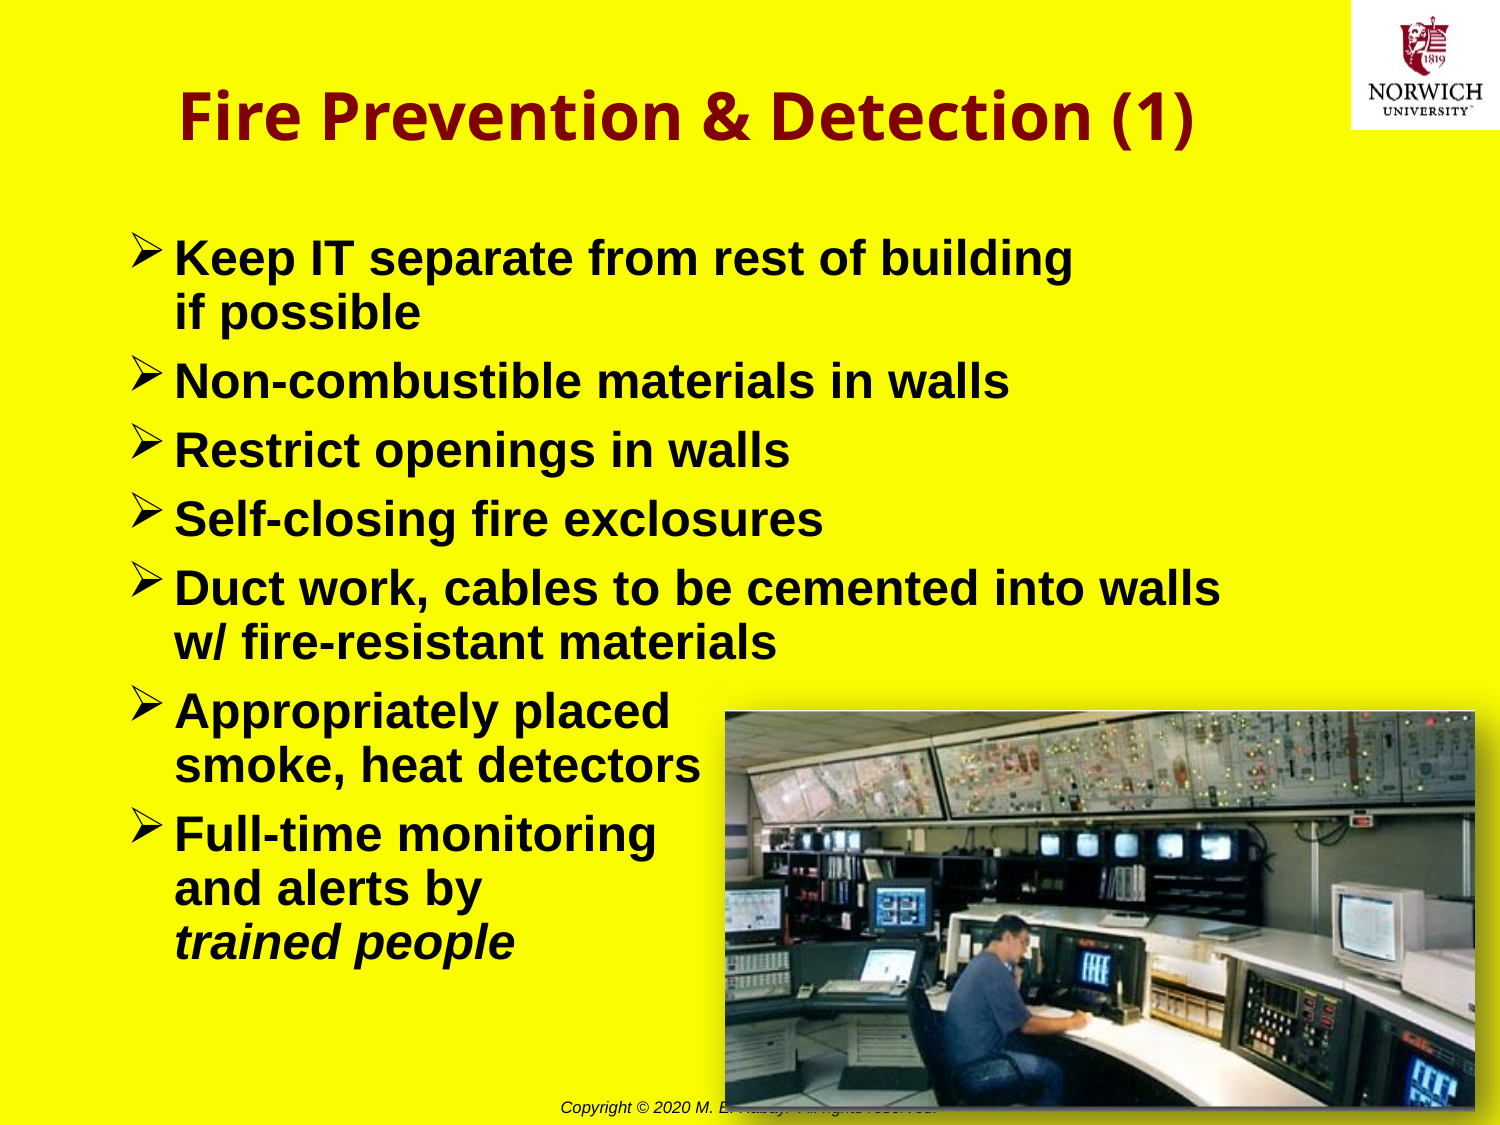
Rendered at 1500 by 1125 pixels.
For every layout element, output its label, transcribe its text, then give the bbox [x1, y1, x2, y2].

picture [724, 710, 1476, 1112]
title Fire Prevention & Detection (1) [161, 24, 1339, 213]
list Keep IT separate from rest of building if possible Non‑combustible materials in walls Restrict openings in walls Self‑closing fire exclosures Duct work, cables to be cemented into walls w/ fire‑resistant materials Appropriately placed smoke, heat detectors Full-time monitoring and alerts by trained people [111, 224, 1288, 1038]
picture [1351, 0, 1500, 130]
